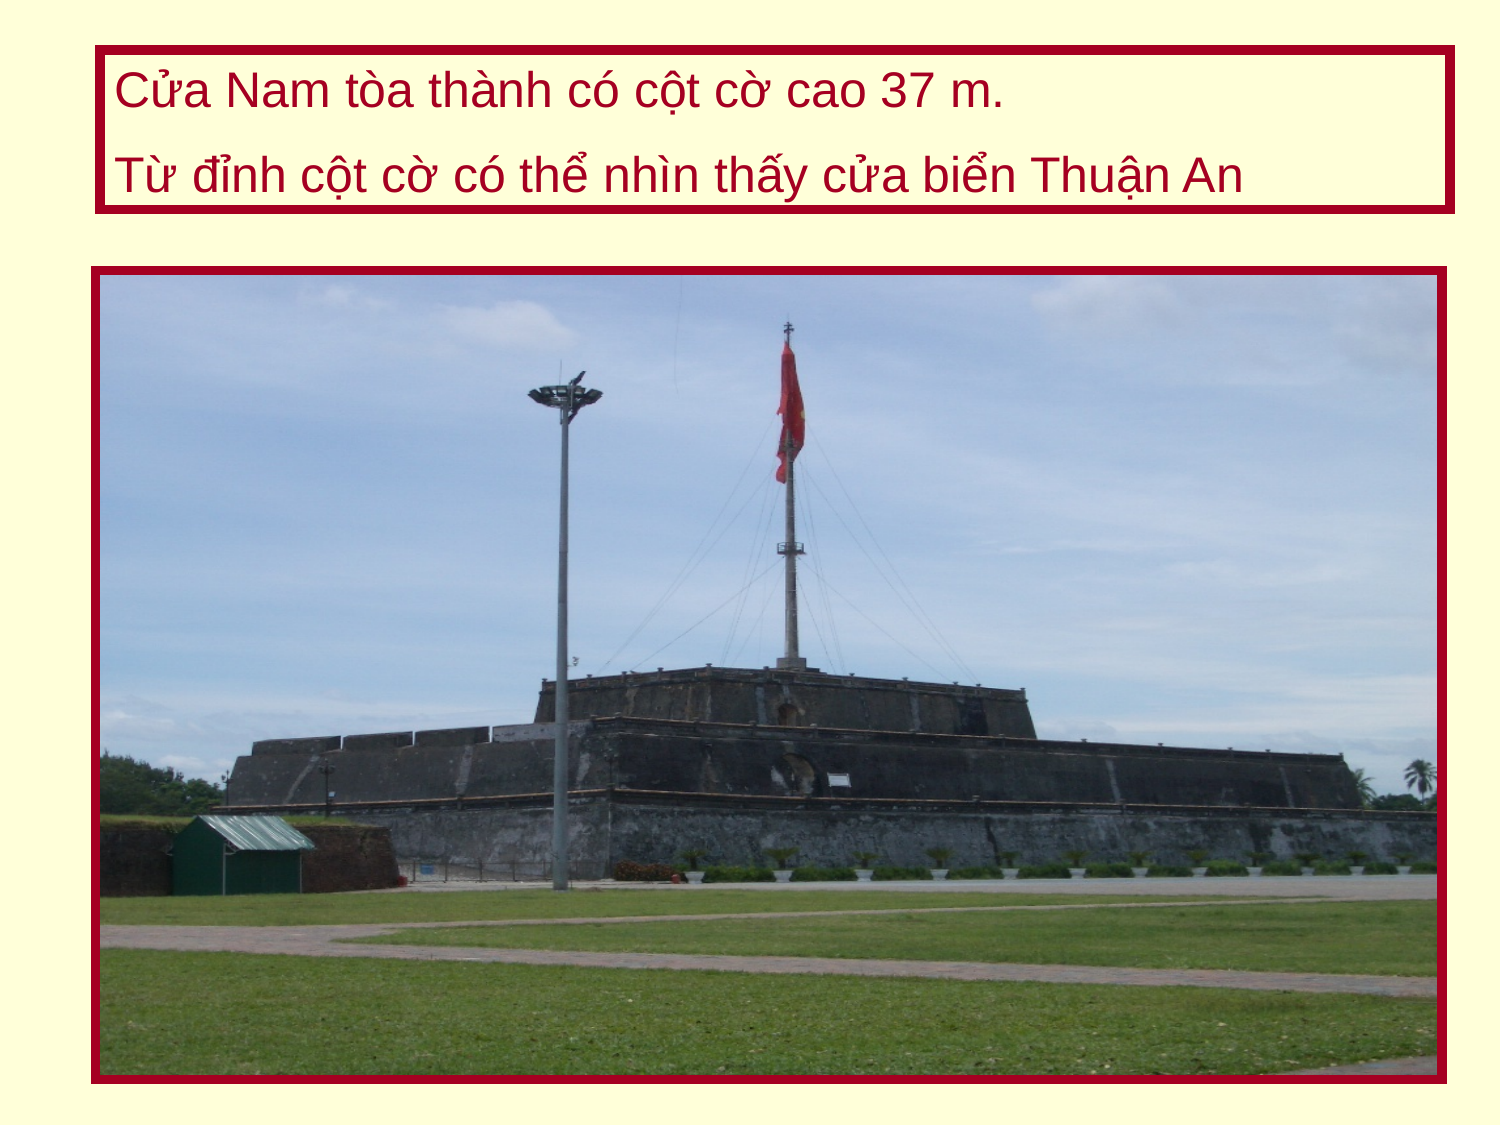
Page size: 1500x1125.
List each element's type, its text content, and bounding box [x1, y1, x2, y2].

text_box Cửa Nam tòa thành có cột cờ cao 37 m. Từ đỉnh cột cờ có thể nhìn thấy cửa biển Thuận An [99, 50, 1450, 210]
picture [99, 274, 1438, 1076]
